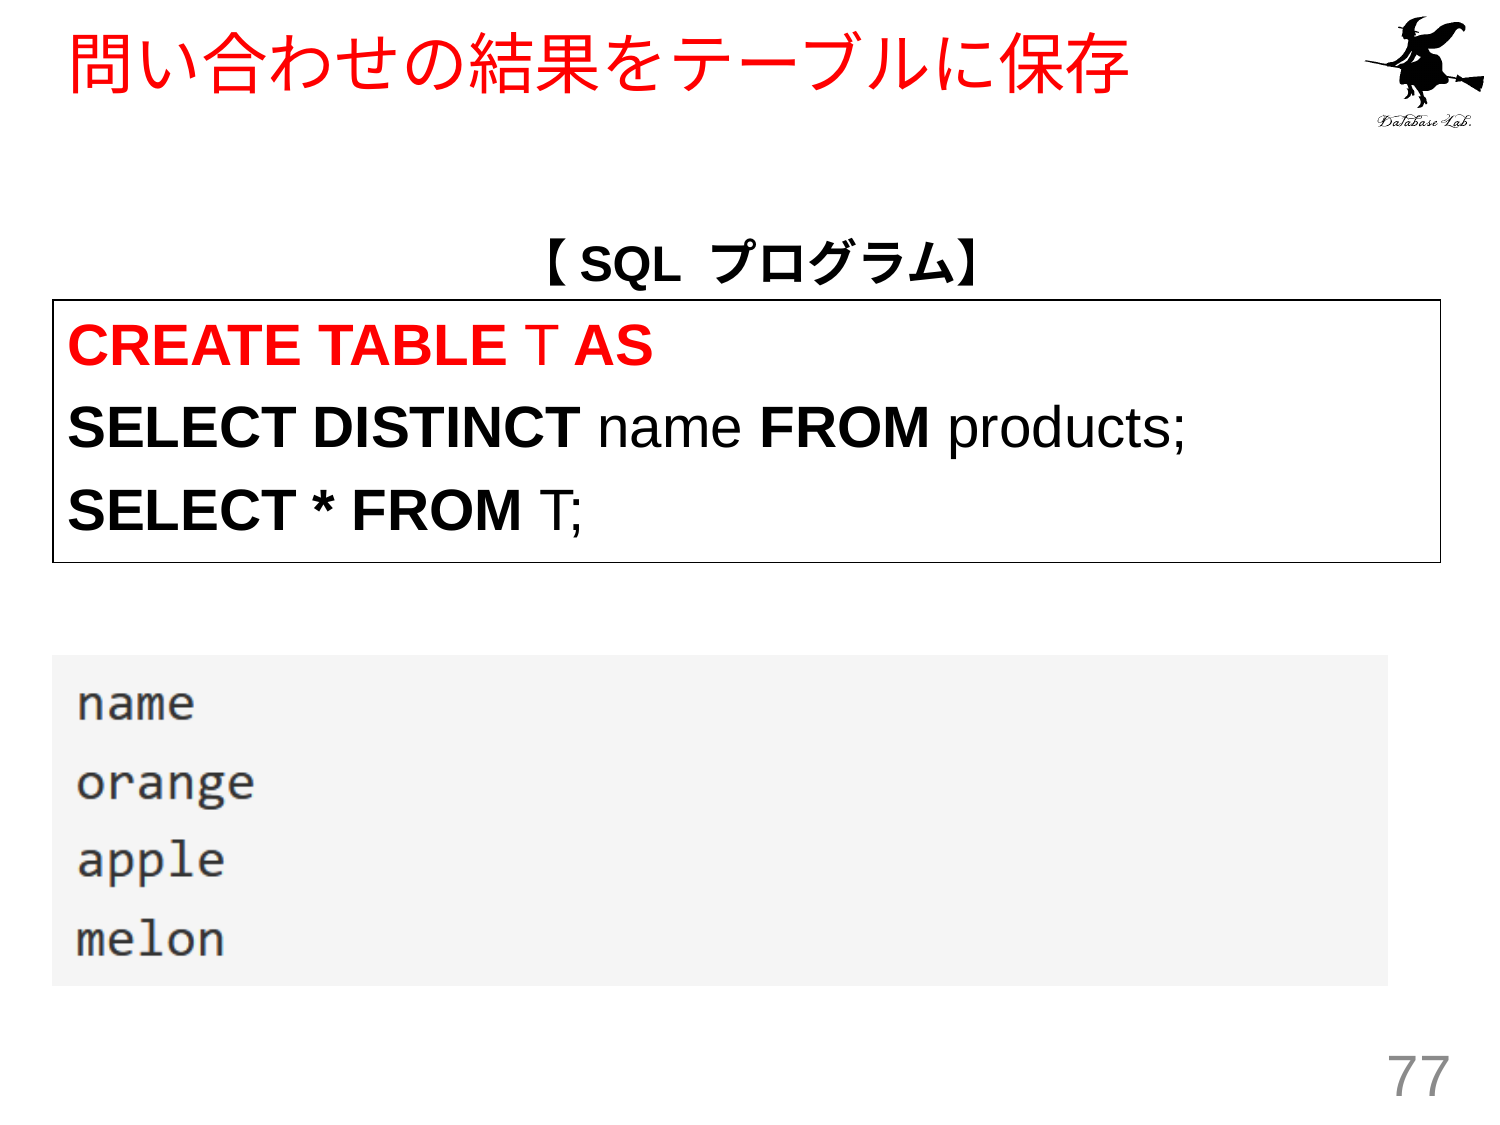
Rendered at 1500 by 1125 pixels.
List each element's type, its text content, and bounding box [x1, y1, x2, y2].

title 問い合わせの結果をテーブルに保存 [52, 28, 1441, 106]
slide_number 77 [1129, 1042, 1467, 1103]
picture [52, 655, 1388, 986]
text_box 【SQL プログラム】 [502, 223, 997, 300]
picture [1362, 14, 1486, 130]
text_box CREATE TABLE T AS SELECT DISTINCT name FROM products; SELECT * FROM T; [52, 299, 1441, 563]
